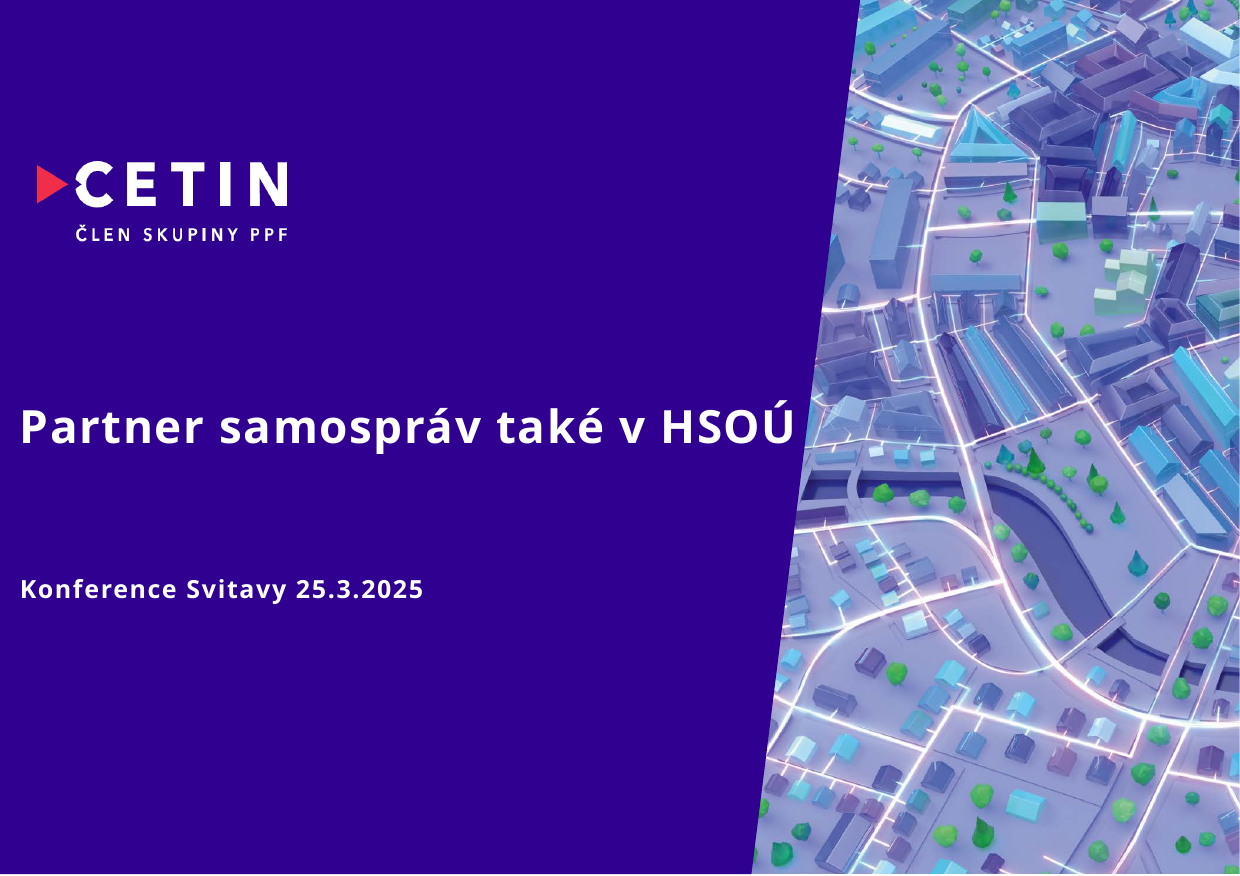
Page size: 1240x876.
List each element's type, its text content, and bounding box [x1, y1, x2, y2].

title Partner samospráv také v HSOÚ Konference Svitavy 25.3.2025 [17, 225, 921, 604]
picture [0, 99, 333, 288]
picture [752, 0, 1240, 874]
